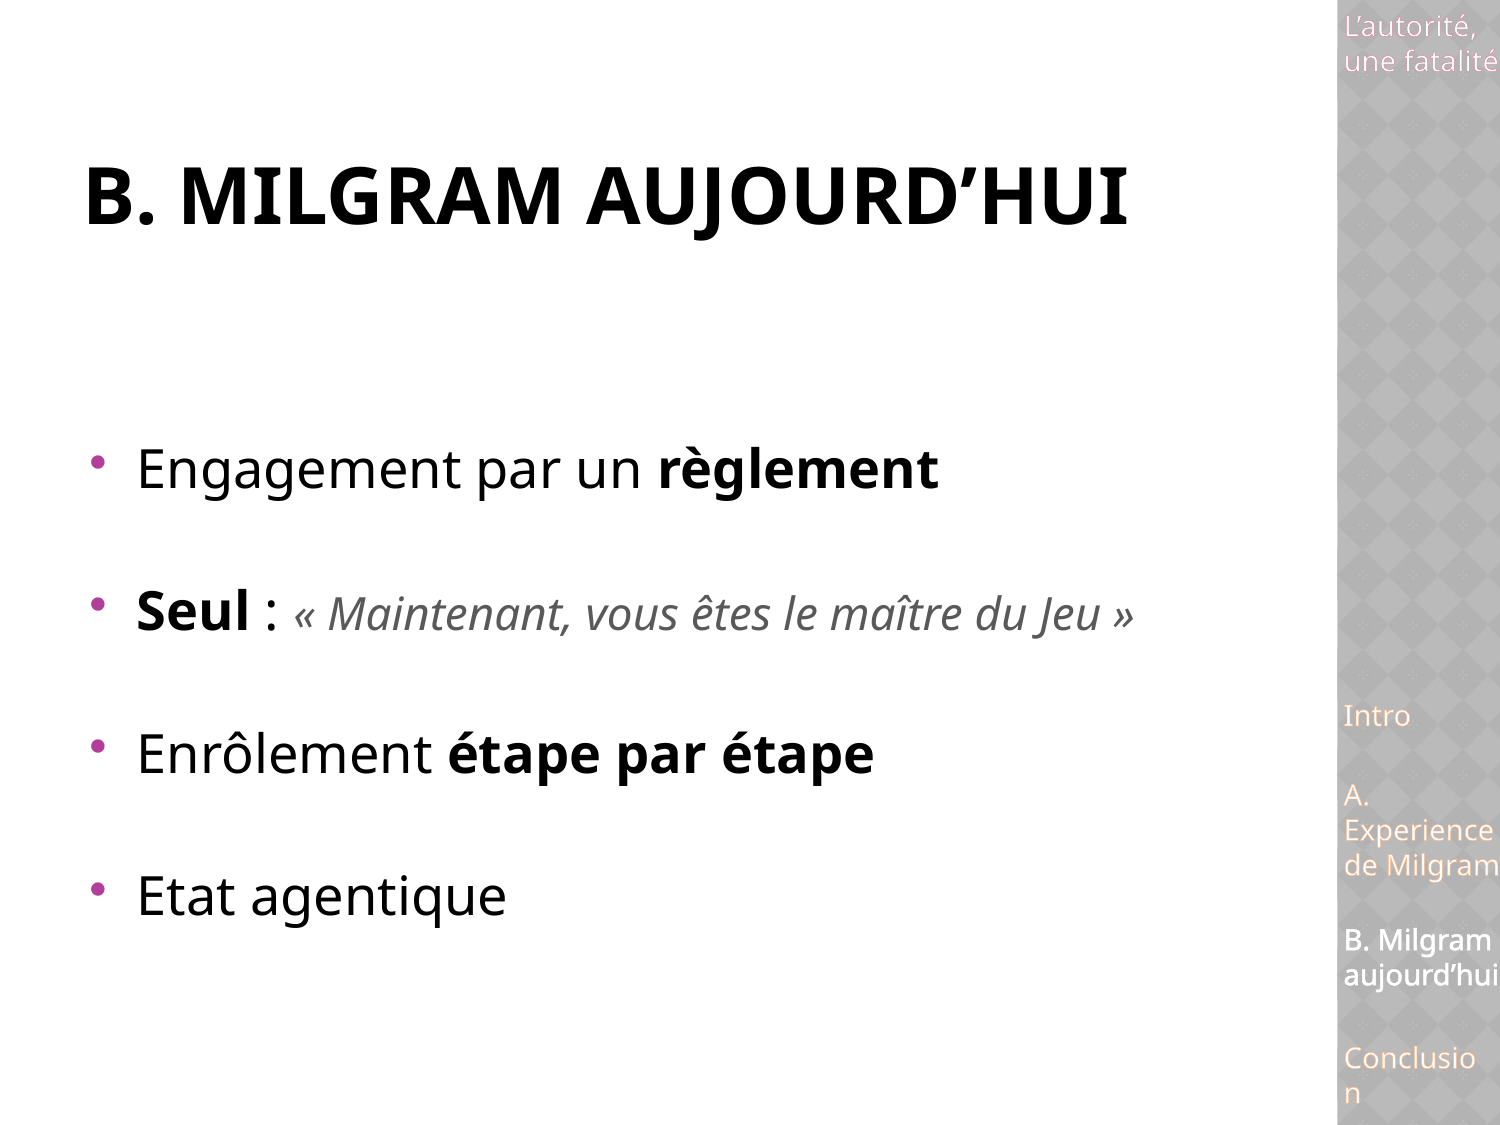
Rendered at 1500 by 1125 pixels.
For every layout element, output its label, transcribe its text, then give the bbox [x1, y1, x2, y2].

text_box L’autorité, une fatalité [1328, 0, 1500, 85]
list Engagement par un règlement Seul : « Maintenant, vous êtes le maître du Jeu » Enrôlement étape par étape Etat agentique [76, 361, 1272, 1095]
text_box Intro [1328, 689, 1500, 739]
text_box B. Milgram aujourd’hui [1328, 913, 1500, 999]
text_box Conclusion [1328, 1031, 1500, 1117]
title B. Milgram AUJOURD’HUI [75, 52, 1263, 240]
text_box A. Experience de Milgram [1328, 768, 1500, 913]
